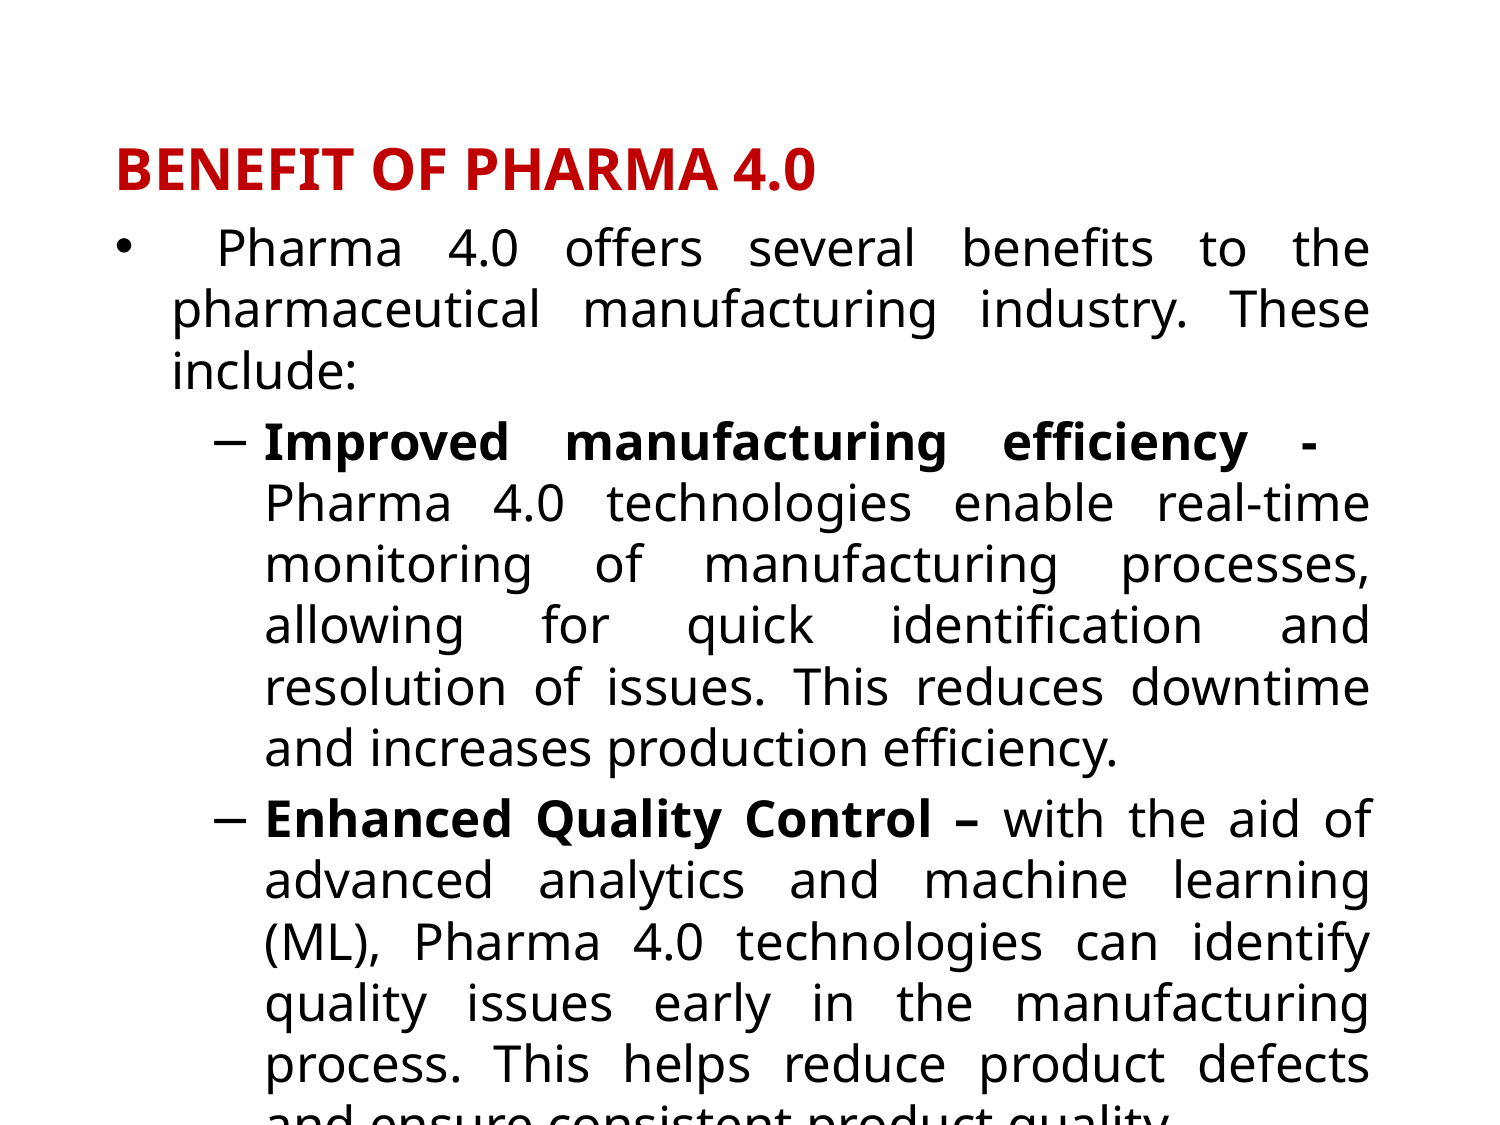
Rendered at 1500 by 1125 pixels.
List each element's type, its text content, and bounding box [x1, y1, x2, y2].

list BENEFIT OF PHARMA 4.0 Pharma 4.0 offers several benefits to the pharmaceutical manufacturing industry. These include: Improved manufacturing efficiency - Pharma 4.0 technologies enable real-time monitoring of manufacturing processes, allowing for quick identification and resolution of issues. This reduces downtime and increases production efficiency. Enhanced Quality Control – with the aid of advanced analytics and machine learning (ML), Pharma 4.0 technologies can identify quality issues early in the manufacturing process. This helps reduce product defects and ensure consistent product quality. [99, 125, 1388, 1075]
